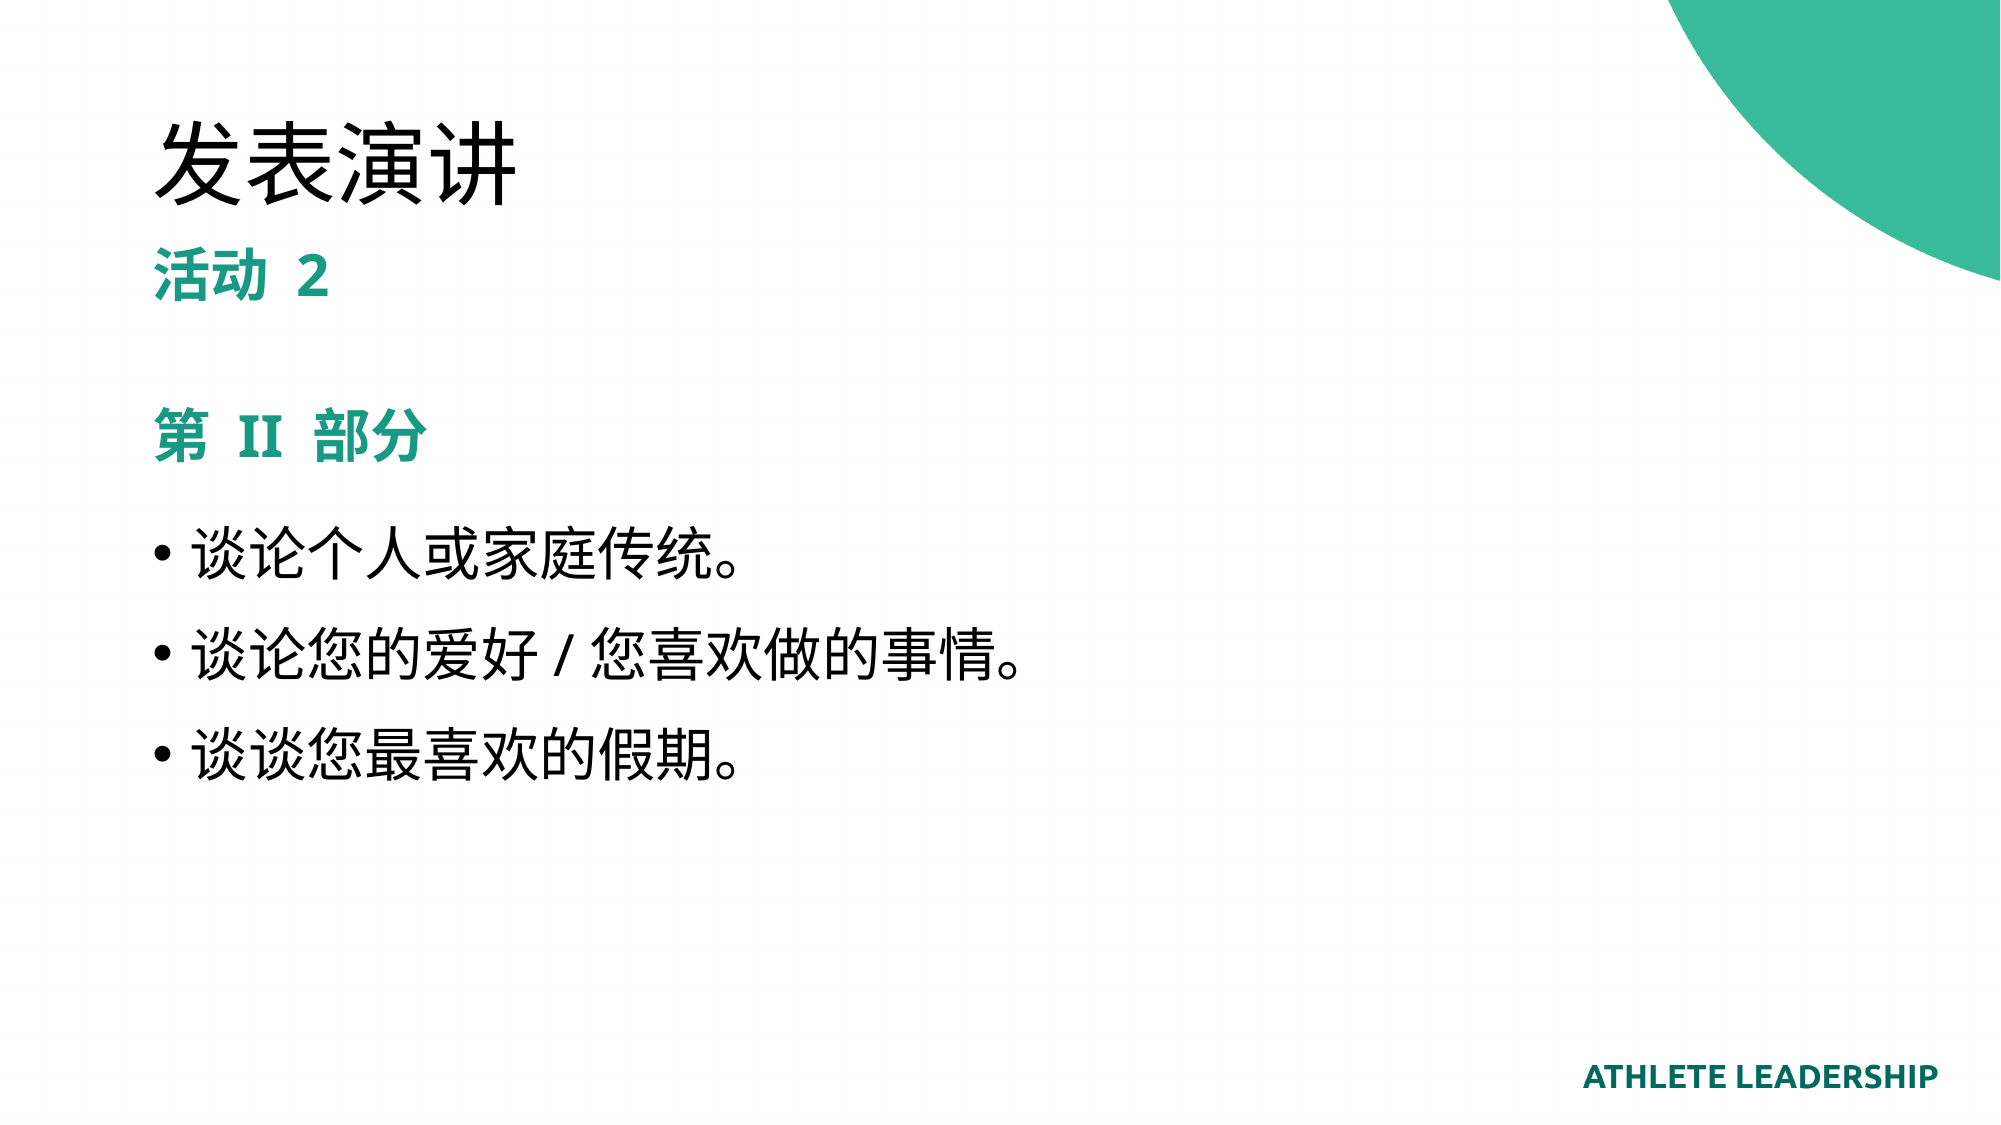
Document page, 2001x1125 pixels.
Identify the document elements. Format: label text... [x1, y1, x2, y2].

text_box 第 II 部分 [137, 374, 1863, 495]
picture [0, 0, 2001, 1125]
text_box 活动 2 [137, 213, 1863, 342]
list 谈论个人或家庭传统。 谈论您的爱好/您喜欢做的事情。 谈谈您最喜欢的假期。 [137, 495, 1863, 880]
title 发表演讲 [137, 59, 1863, 213]
